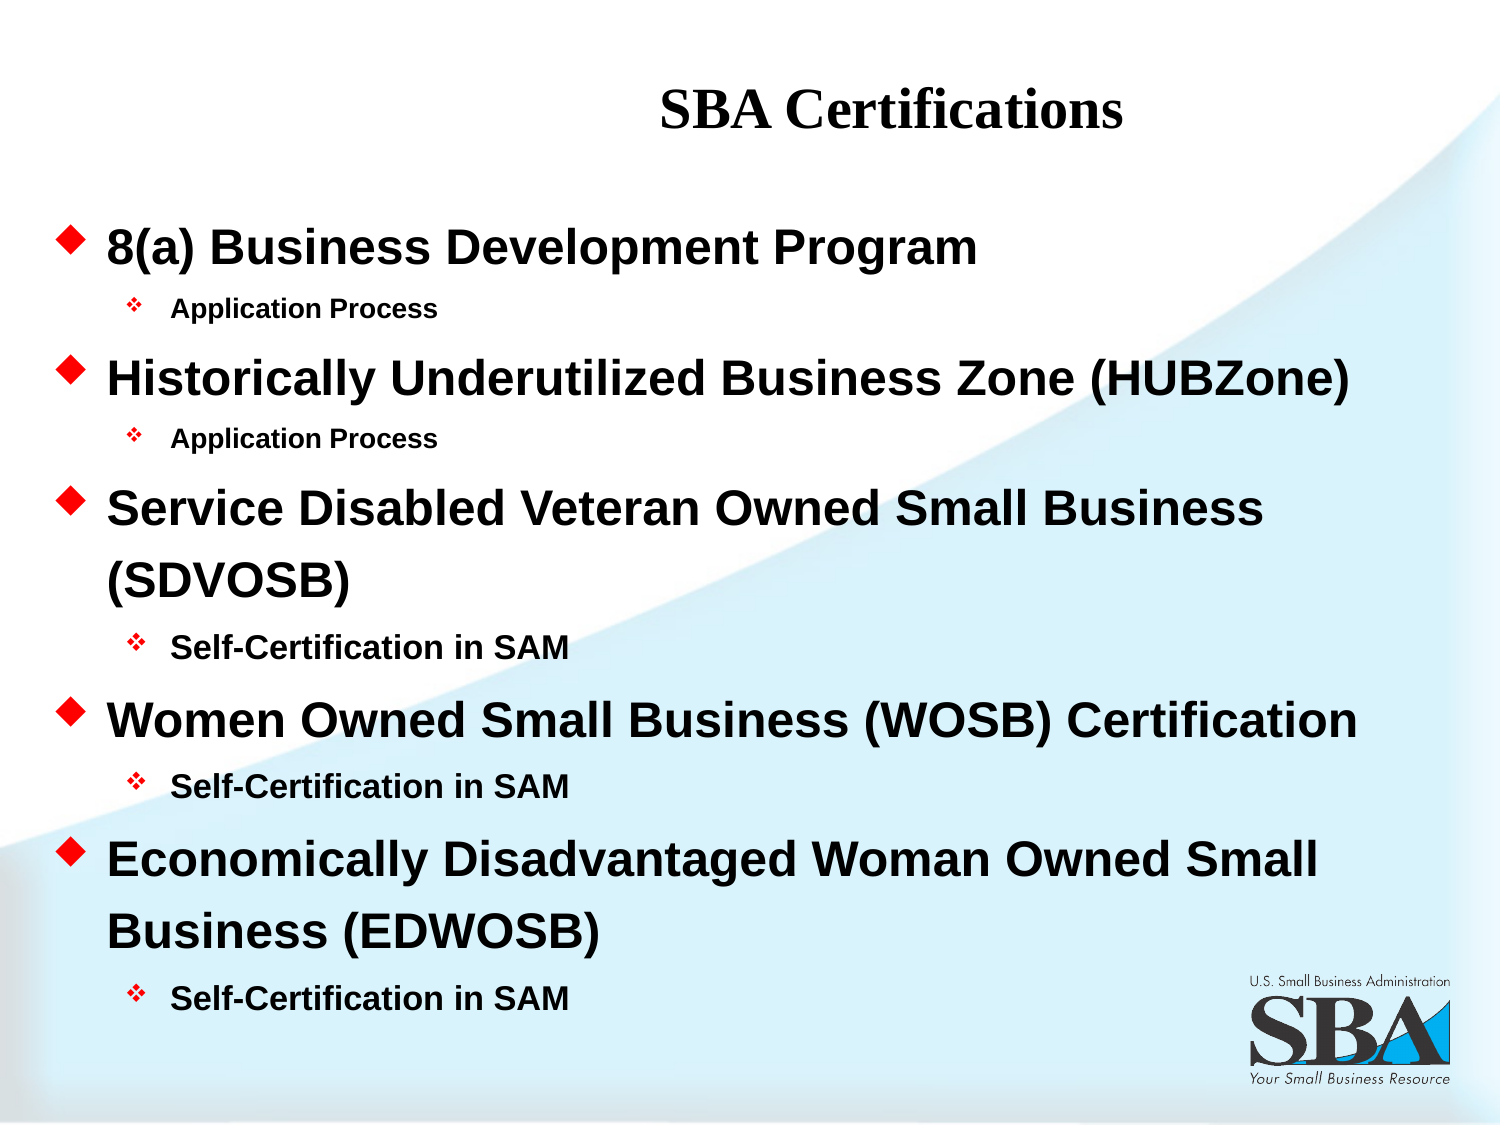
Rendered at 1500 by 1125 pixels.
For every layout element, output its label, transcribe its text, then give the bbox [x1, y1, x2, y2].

title SBA Certifications [335, 62, 1449, 172]
picture [0, 0, 1500, 1125]
list 8(a) Business Development Program Application Process Historically Underutilized Business Zone (HUBZone) Application Process Service Disabled Veteran Owned Small Business (SDVOSB) Self-Certification in SAM Women Owned Small Business (WOSB) Certification Self-Certification in SAM Economically Disadvantaged Woman Owned Small Business (EDWOSB) Self-Certification in SAM [37, 195, 1463, 1046]
